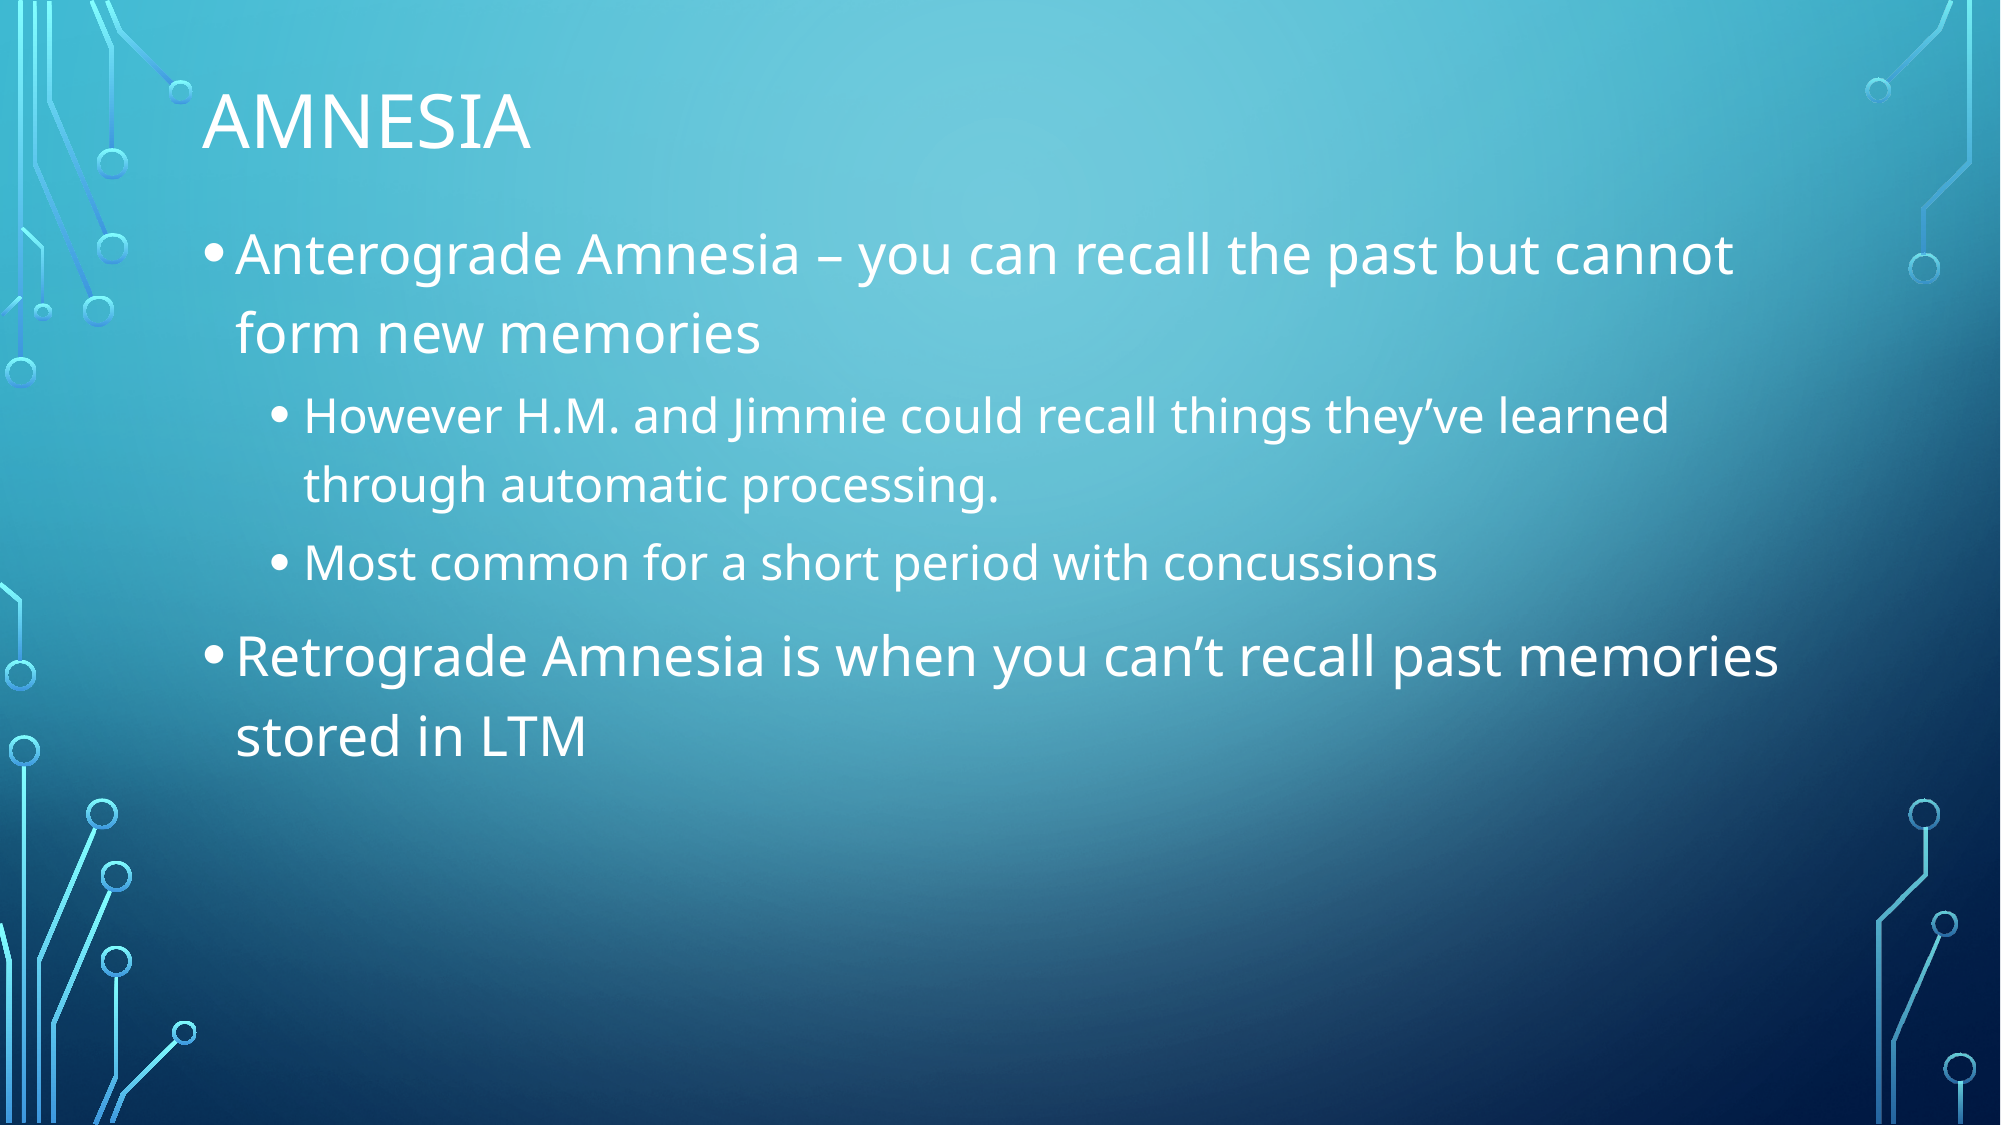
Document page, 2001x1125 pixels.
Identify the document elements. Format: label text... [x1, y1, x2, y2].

list Anterograde Amnesia – you can recall the past but cannot form new memories However H.M. and Jimmie could recall things they’ve learned through automatic processing. Most common for a short period with concussions Retrograde Amnesia is when you can’t recall past memories stored in LTM [187, 198, 1813, 779]
title Amnesia [187, 50, 568, 198]
